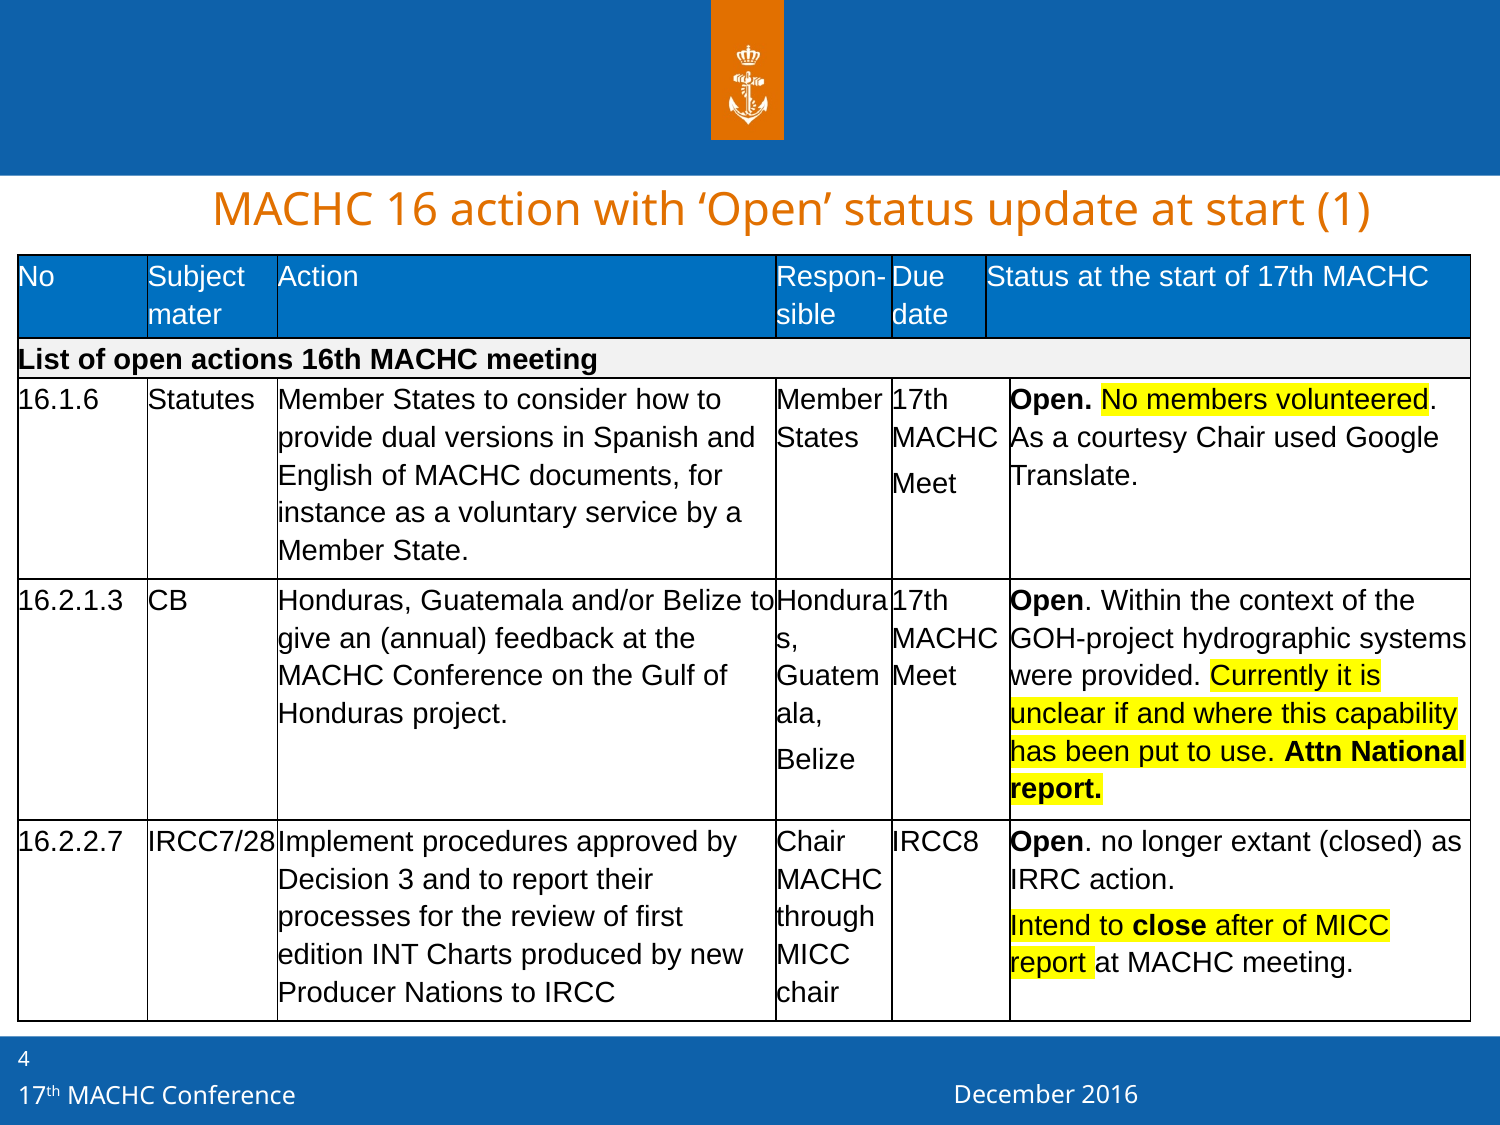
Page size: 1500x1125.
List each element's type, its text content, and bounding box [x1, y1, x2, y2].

table_cell 17th MACHC Meet [893, 379, 1009, 578]
table_cell Honduras, Guatemala, Belize [777, 580, 891, 819]
table_cell 16.2.1.3 [19, 580, 147, 819]
table_cell List of open actions 16th MACHC meeting [19, 339, 1470, 377]
table_header Due date [893, 256, 985, 337]
table_cell 16.2.2.7 [19, 821, 147, 1020]
table_header Action [278, 256, 775, 337]
table_cell Chair MACHC through MICC chair [777, 821, 891, 1020]
picture [711, 0, 784, 140]
table_cell IRCC8 [893, 821, 1009, 1020]
table_cell 17th MACHC Meet [893, 580, 1009, 819]
table_cell Implement procedures approved by Decision 3 and to report their processes for the review of first edition INT Charts produced by new Producer Nations to IRCC [278, 821, 775, 1020]
table_cell Open. Within the context of the GOH-project hydrographic systems were provided. Currently it is unclear if and where this capability has been put to use. Attn National report. [1011, 580, 1470, 819]
table_cell IRCC7/28 [148, 821, 277, 1020]
table_header Status at the start of 17th MACHC [987, 256, 1470, 337]
table_cell Honduras, Guatemala and/or Belize to give an (annual) feedback at the MACHC Conference on the Gulf of Honduras project. [278, 580, 775, 819]
table_header Respon-sible [777, 256, 891, 337]
text_box MACHC 16 action with ‘Open’ status update at start (1) [197, 172, 1387, 243]
table_cell CB [148, 580, 277, 819]
table_cell 16.1.6 [19, 379, 147, 578]
table_header No [19, 256, 147, 337]
table_header Subject mater [148, 256, 277, 337]
table_cell Open. no longer extant (closed) as IRRC action. Intend to close after of MICC report at MACHC meeting. [1011, 821, 1470, 1020]
table_cell Member States [777, 379, 891, 578]
table_cell Member States to consider how to provide dual versions in Spanish and English of MACHC documents, for instance as a voluntary service by a Member State. [278, 379, 775, 578]
table_cell Open. No members volunteered. As a courtesy Chair used Google Translate. [1011, 379, 1470, 578]
table_cell Statutes [148, 379, 277, 578]
